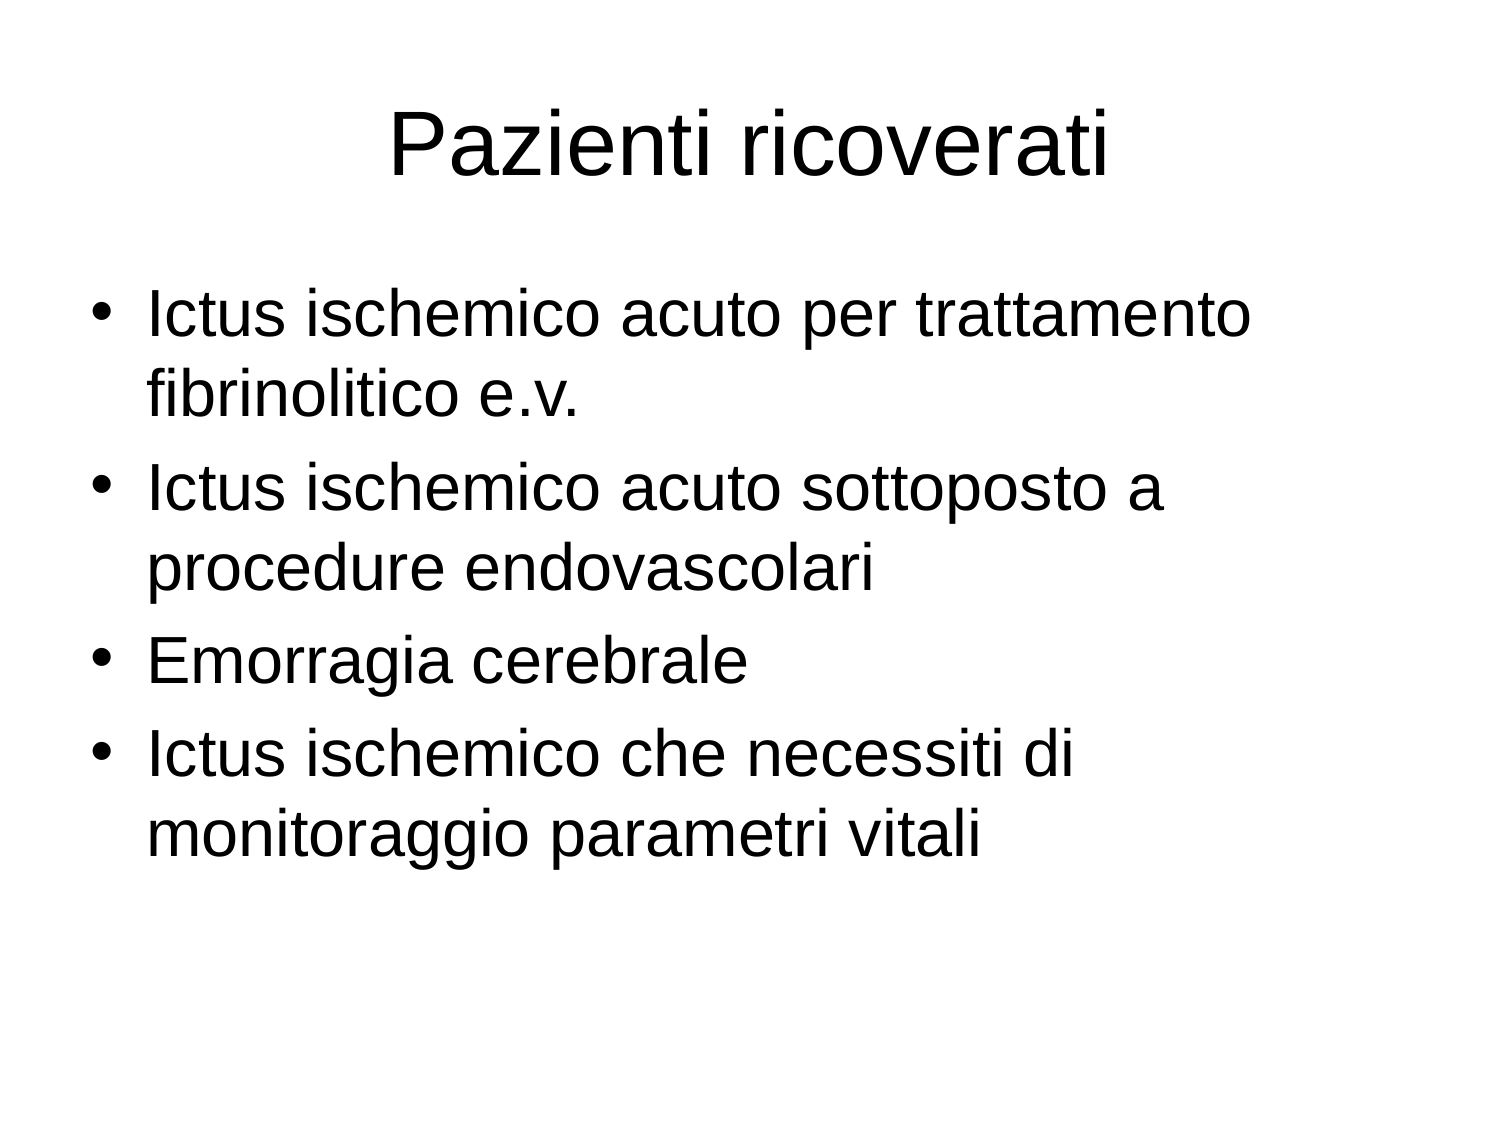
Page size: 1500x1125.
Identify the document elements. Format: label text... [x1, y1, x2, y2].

title Pazienti ricoverati [75, 45, 1425, 233]
list Ictus ischemico acuto per trattamento fibrinolitico e.v. Ictus ischemico acuto sottoposto a procedure endovascolari Emorragia cerebrale Ictus ischemico che necessiti di monitoraggio parametri vitali [75, 262, 1425, 1005]
